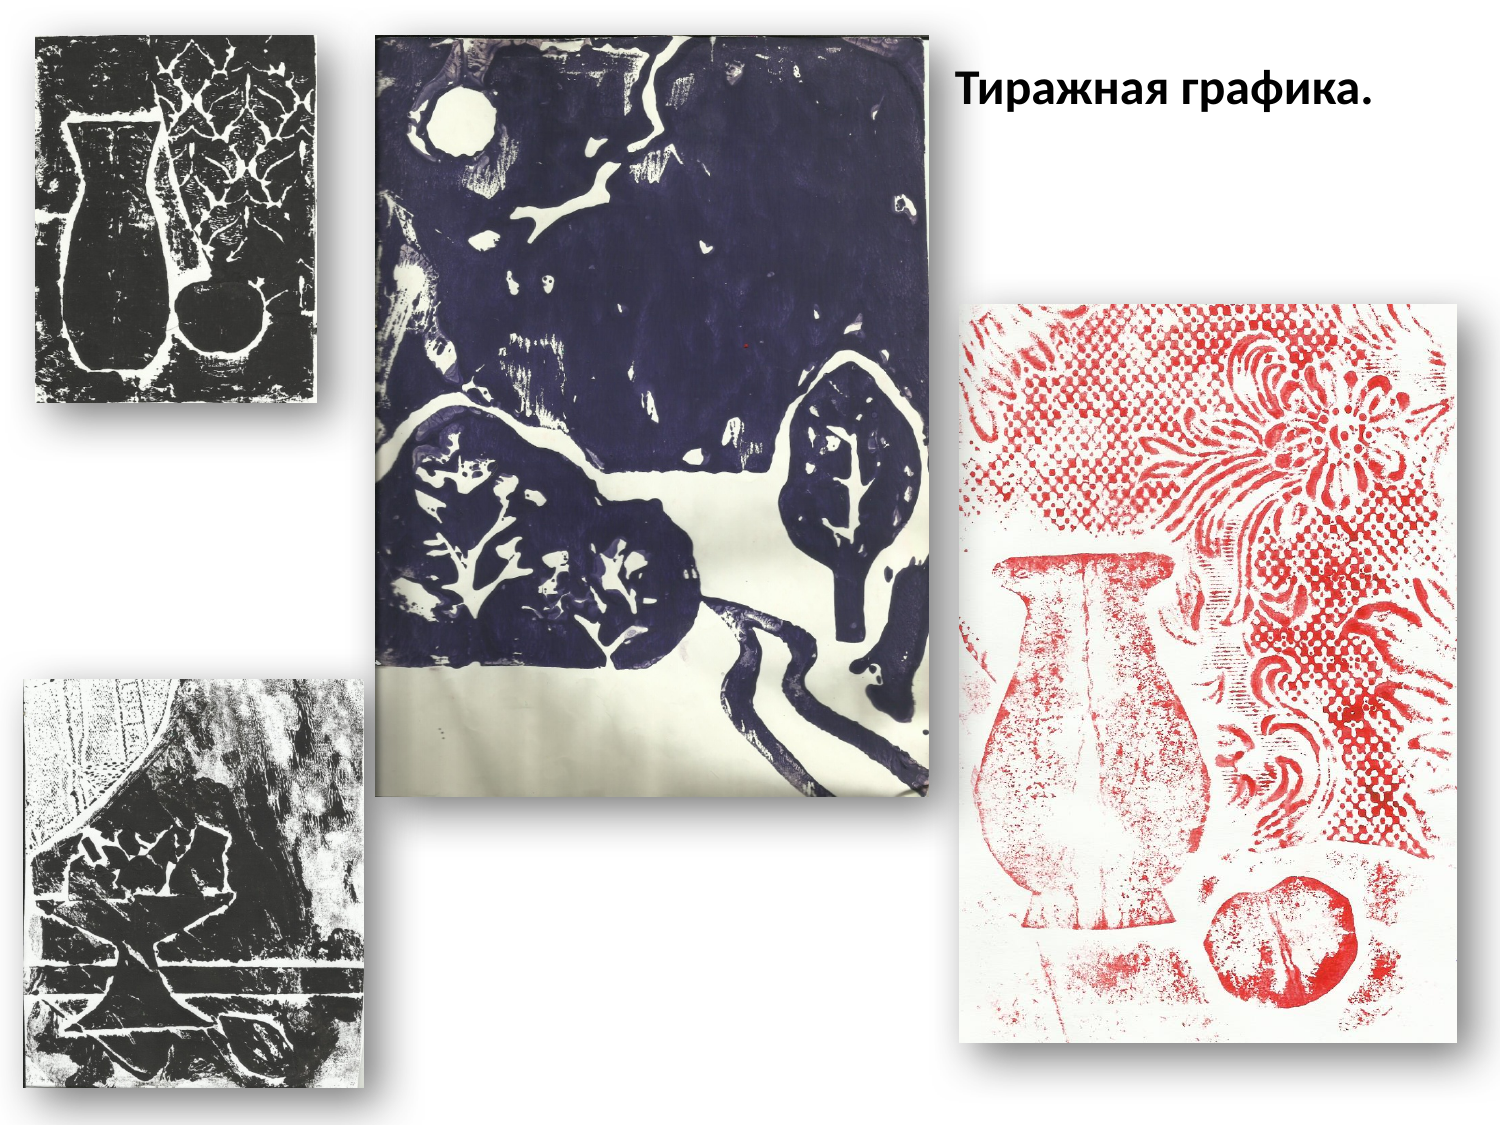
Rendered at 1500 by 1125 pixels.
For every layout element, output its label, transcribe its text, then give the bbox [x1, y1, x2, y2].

picture [23, 679, 364, 1089]
picture [958, 304, 1457, 1044]
text_box Тиражная графика. [970, 46, 1400, 122]
picture [34, 34, 317, 404]
picture [374, 34, 930, 797]
